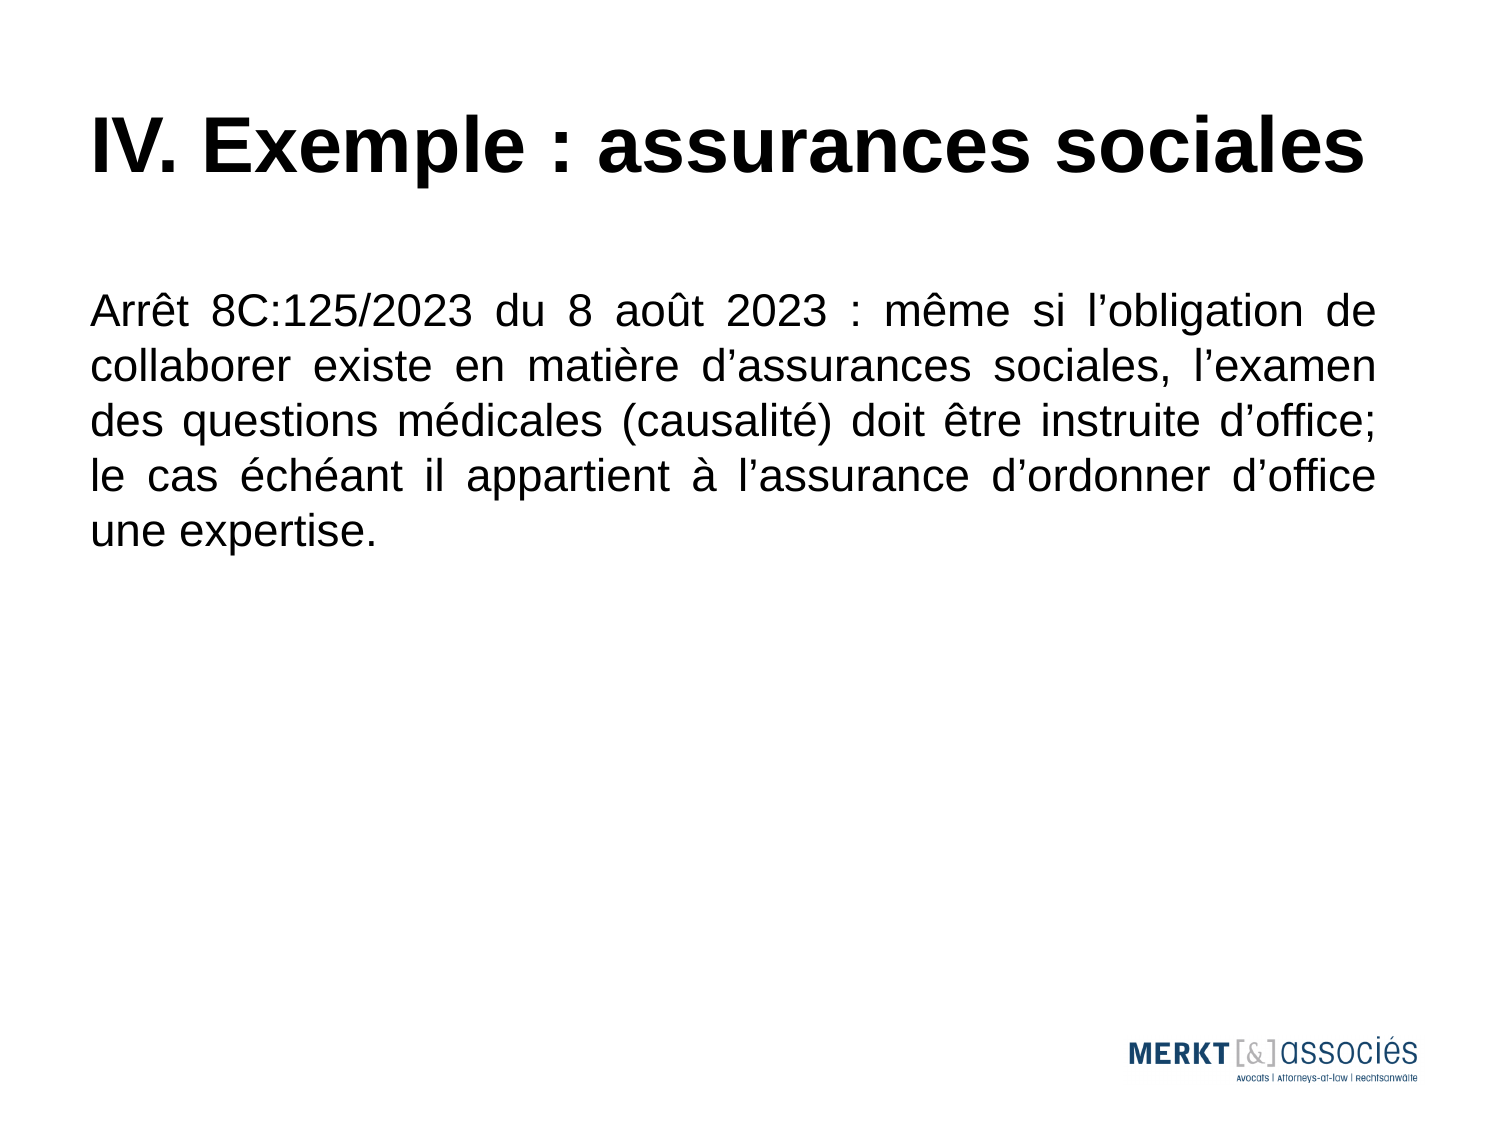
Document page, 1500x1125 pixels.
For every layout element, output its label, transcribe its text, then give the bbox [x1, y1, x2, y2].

title IV. Exemple : assurances sociales [75, 46, 1425, 235]
list Arrêt 8C:125/2023 du 8 août 2023 : même si l’obligation de collaborer existe en matière d’assurances sociales, l’examen des questions médicales (causalité) doit être instruite d’office; le cas échéant il appartient à l’assurance d’ordonner d’office une expertise. [75, 273, 1393, 997]
picture [1123, 1034, 1426, 1085]
